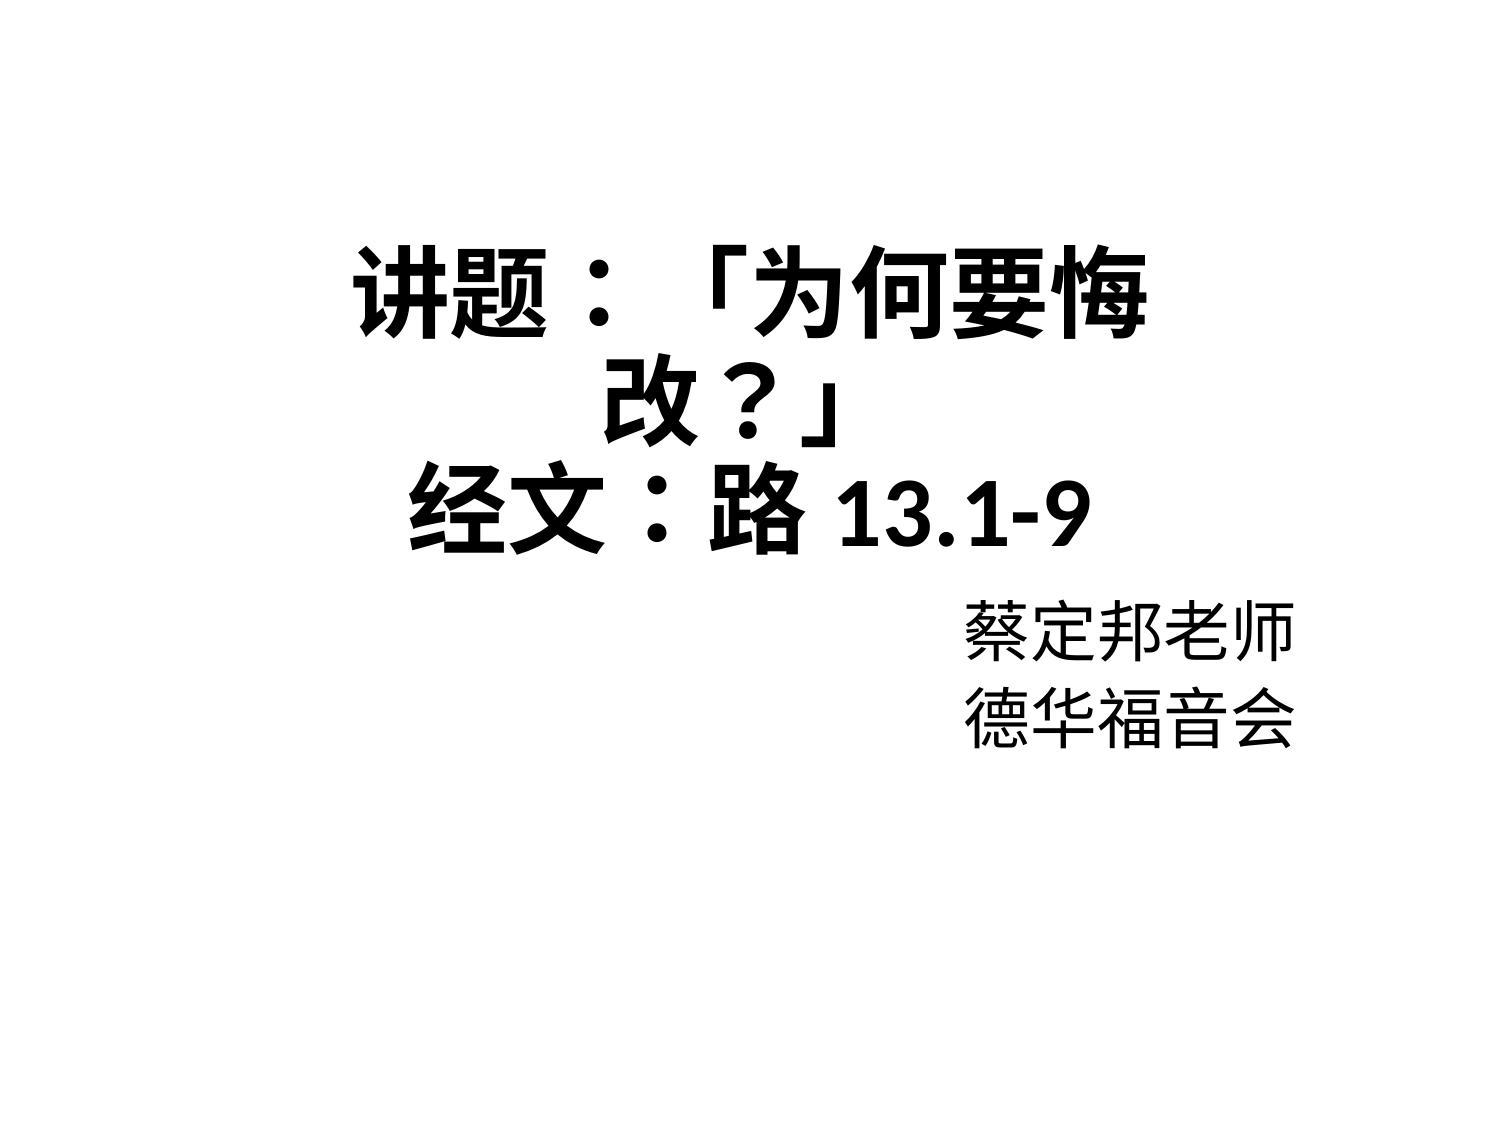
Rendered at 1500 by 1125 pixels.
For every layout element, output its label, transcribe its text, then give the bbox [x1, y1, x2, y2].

subtitle 蔡定邦老师 德华福音会 [187, 590, 1313, 863]
title 讲题：「为何要悔改？」 经文：路13.1-9 [187, 184, 1313, 576]
